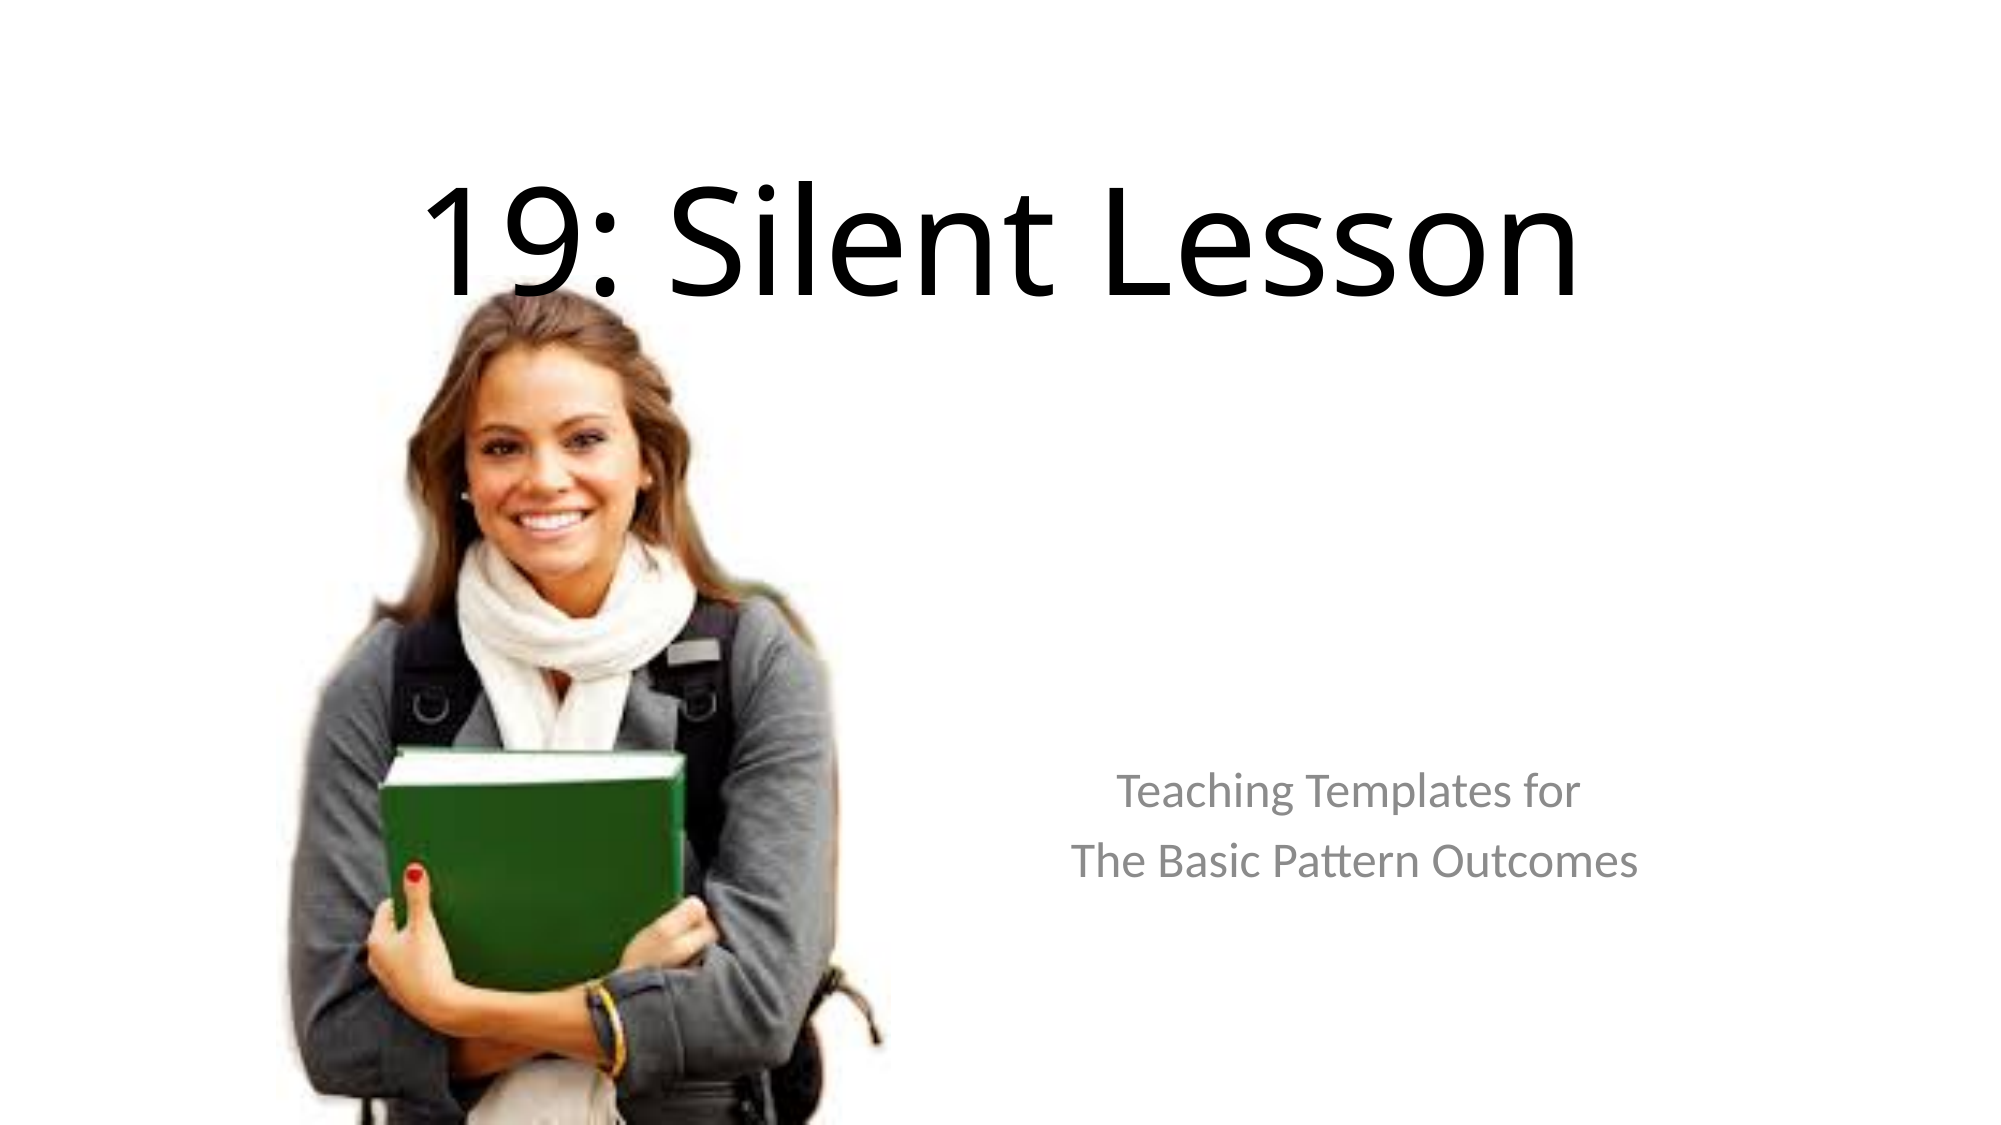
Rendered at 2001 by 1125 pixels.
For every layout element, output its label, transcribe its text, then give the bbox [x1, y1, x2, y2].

subtitle Teaching Templates for The Basic Pattern Outcomes [916, 749, 1794, 1038]
picture [275, 275, 891, 1125]
title 19: Silent Lesson [362, 115, 1638, 357]
